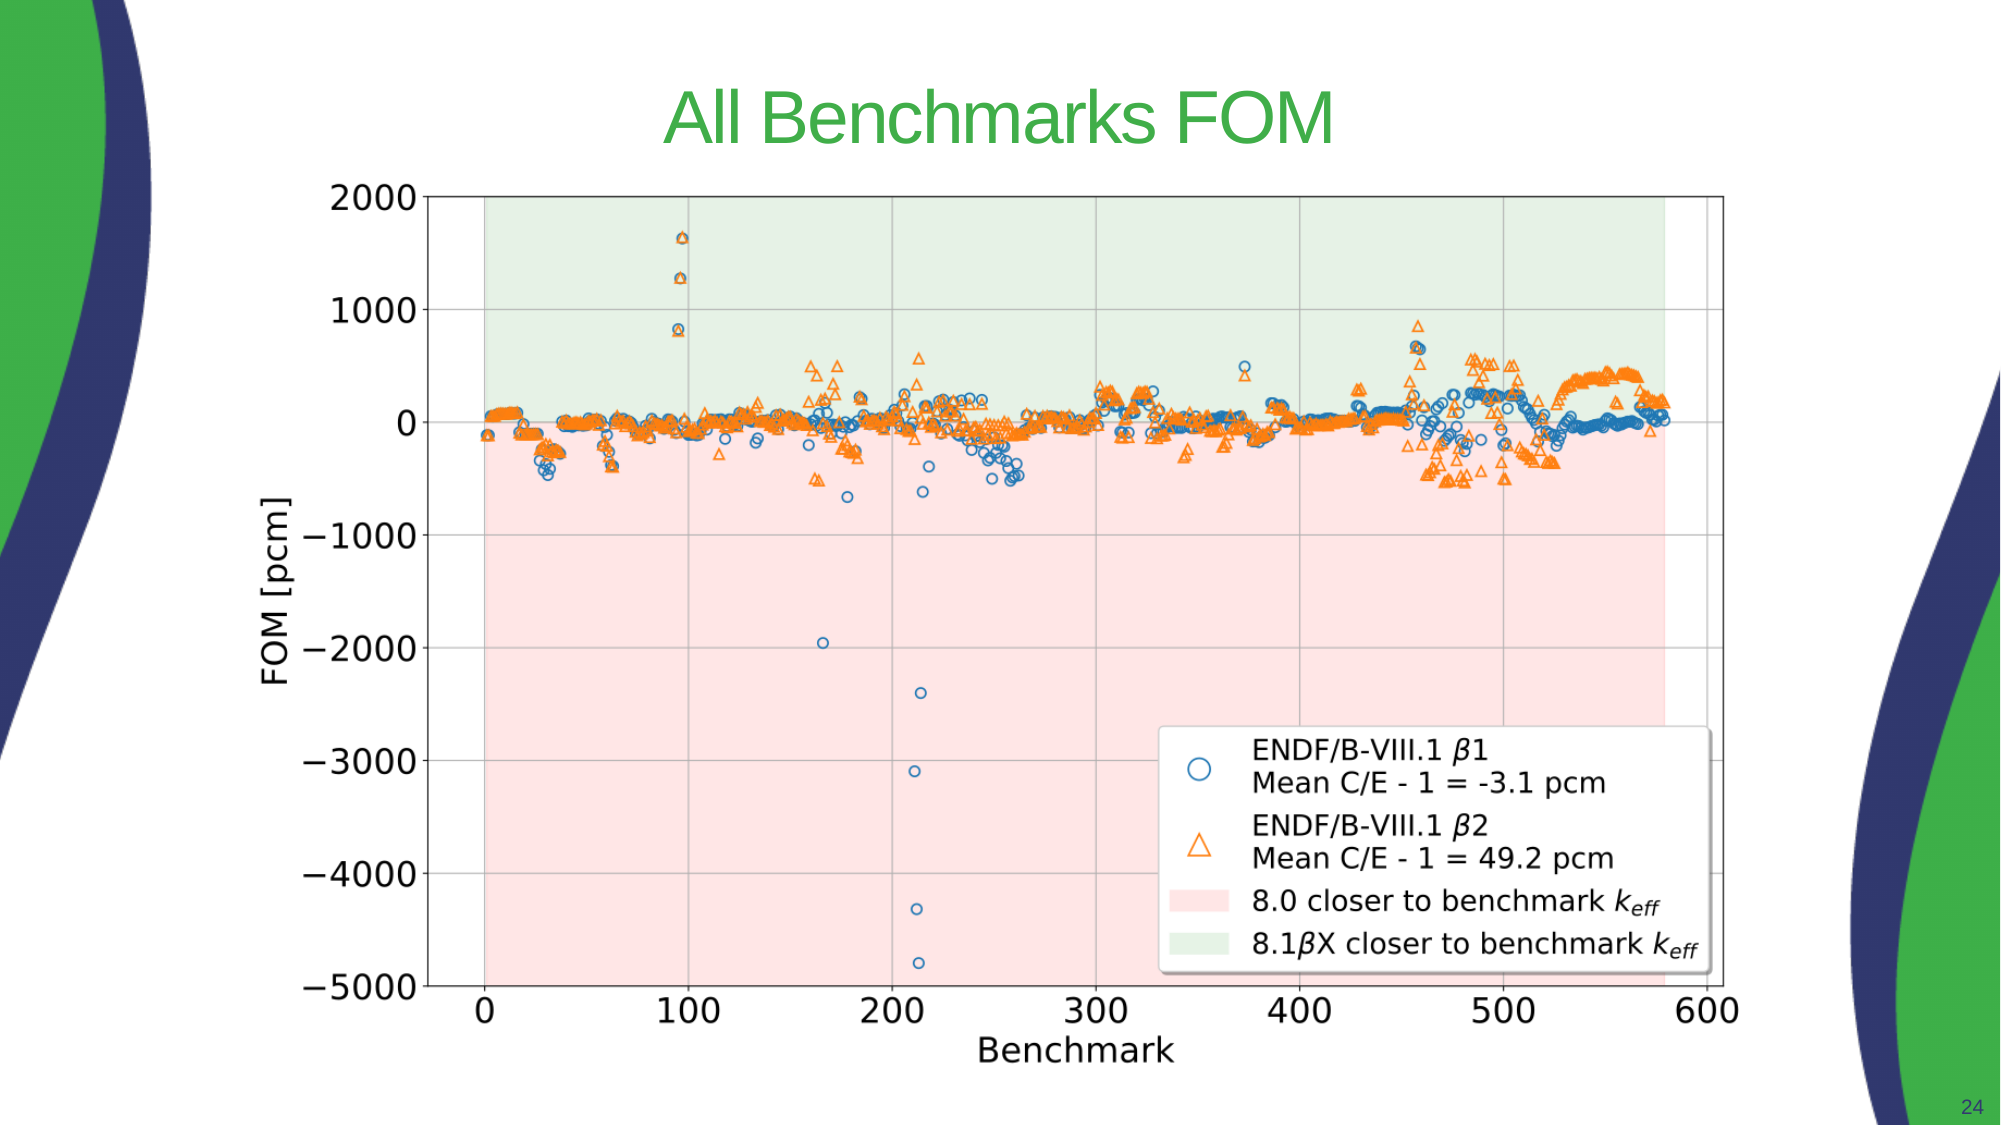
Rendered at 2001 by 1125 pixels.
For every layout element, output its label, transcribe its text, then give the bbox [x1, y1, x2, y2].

title All Benchmarks FOM [173, 54, 1827, 174]
picture [249, 172, 1751, 1081]
picture [0, 0, 173, 877]
picture [1828, 248, 2001, 1125]
slide_number 24 [1817, 1086, 2000, 1125]
